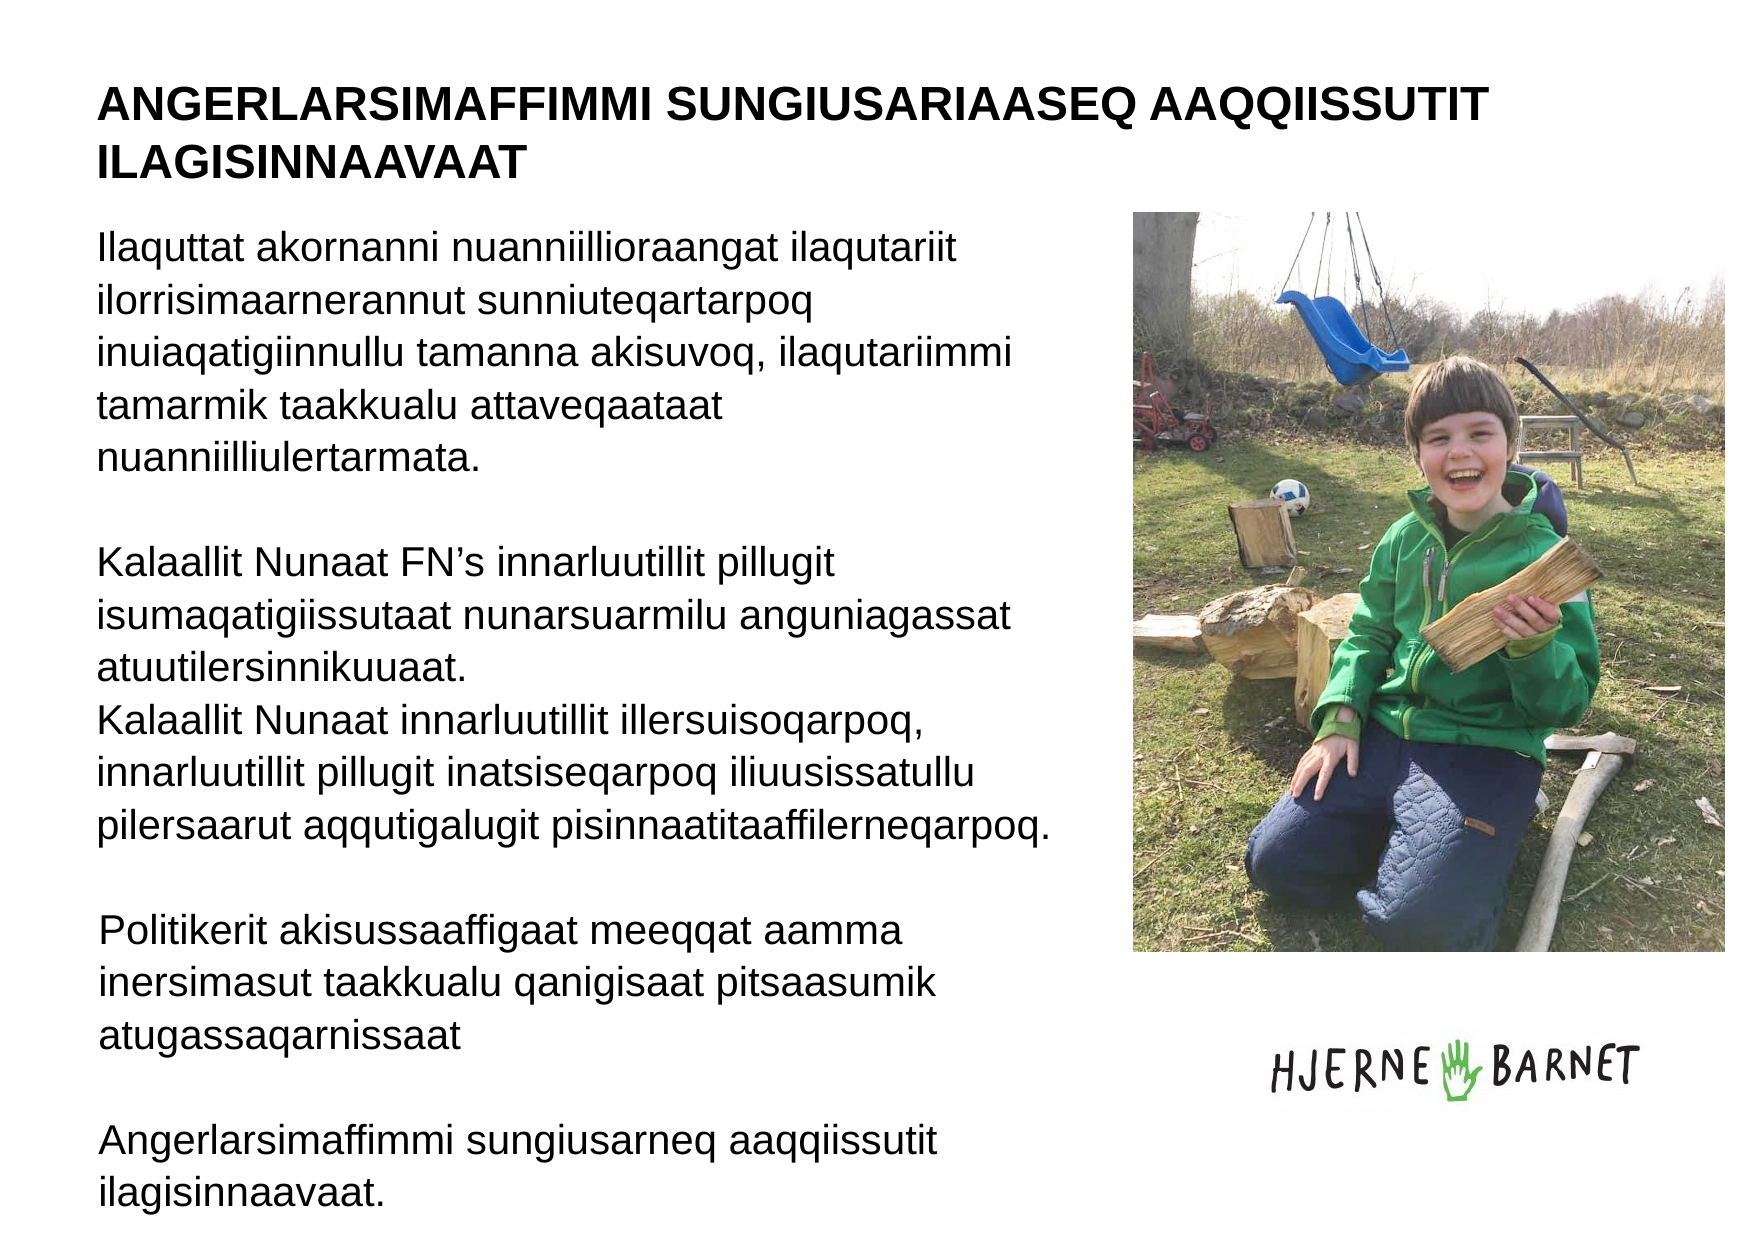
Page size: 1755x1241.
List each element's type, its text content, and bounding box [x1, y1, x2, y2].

picture [1132, 211, 1725, 952]
title ANGERLARSIMAFFIMMI SUNGIUSARIAASEQ AAQQIISSUTIT ILAGISINNAAVAAT [96, 70, 1568, 280]
picture [1266, 1028, 1645, 1114]
text_box Ilaquttat akornanni nuanniillioraangat ilaqutariit ilorrisimaarnerannut sunniuteqartarpoq inuiaqatigiinnullu tamanna akisuvoq, ilaqutariimmi tamarmik taakkualu attaveqaataat nuanniilliulertarmata. Kalaallit Nunaat FN’s innarluutillit pillugit isumaqatigiissutaat nunarsuarmilu anguniagassat atuutilersinnikuuaat. Kalaallit Nunaat innarluutillit illersuisoqarpoq, innarluutillit pillugit inatsiseqarpoq iliuusissatullu pilersaarut aqqutigalugit pisinnaatitaaffilerneqarpoq. Politikerit akisussaaffigaat meeqqat aamma inersimasut taakkualu qanigisaat pitsaasumik atugassaqarnissaat Angerlarsimaffimmi sungiusarneq aaqqiissutit ilagisinnaavaat. [96, 209, 1113, 1241]
